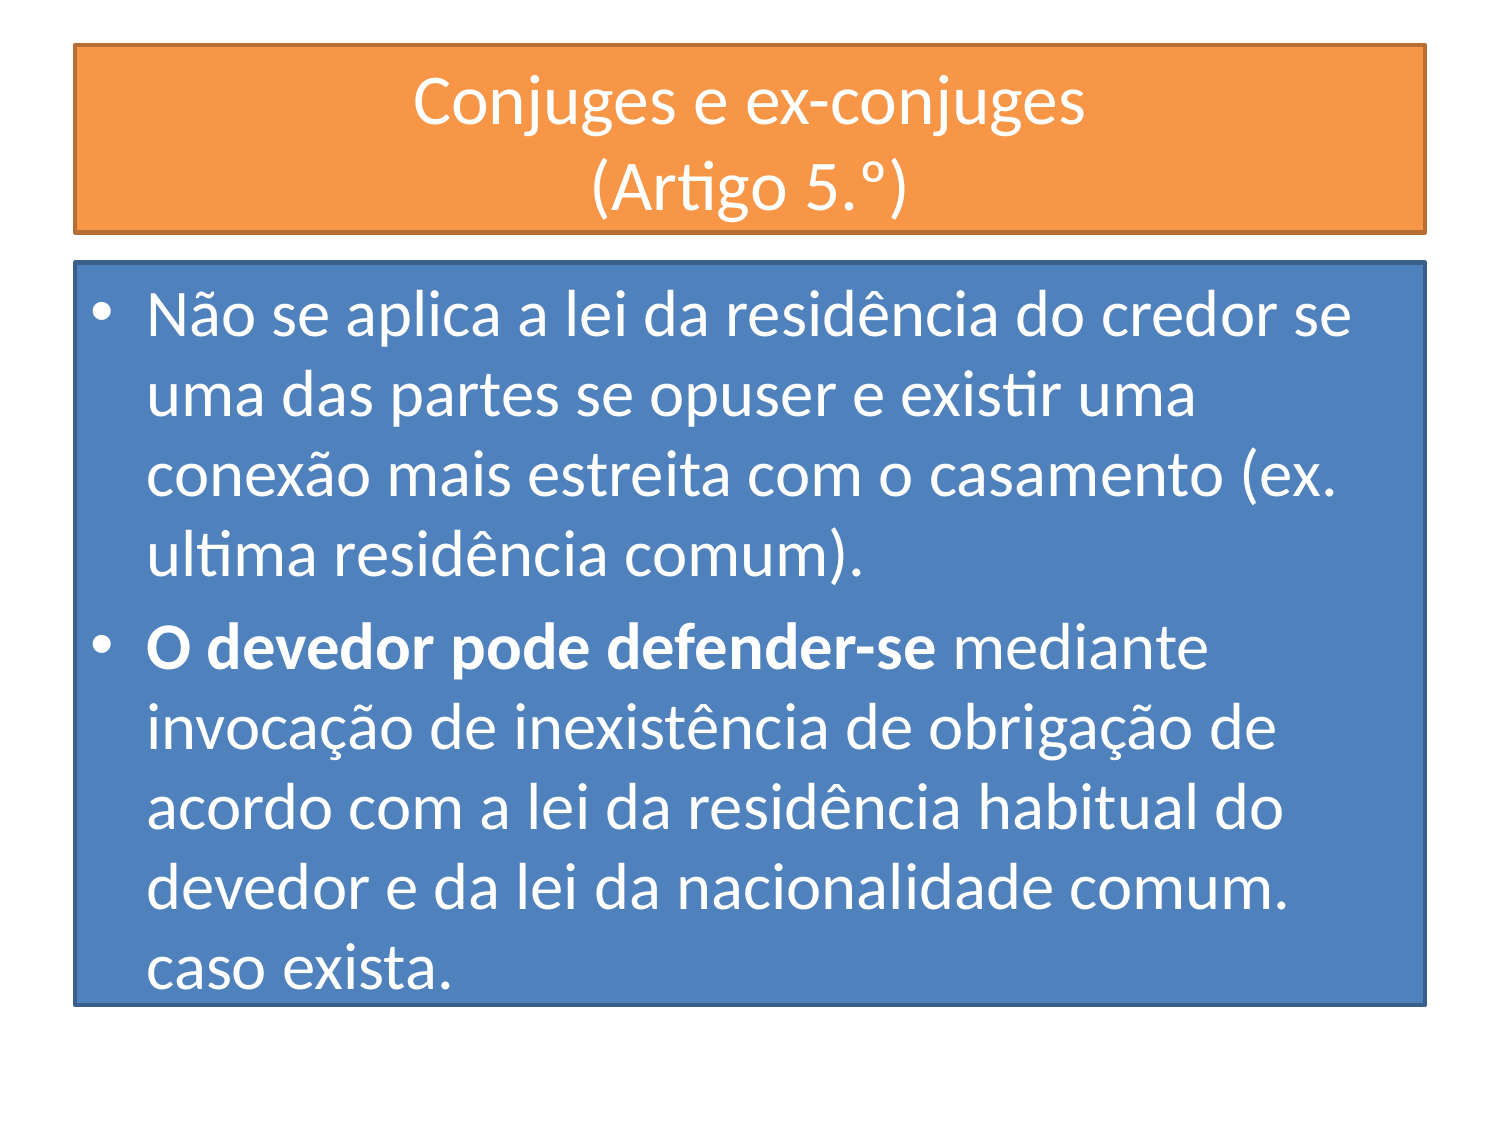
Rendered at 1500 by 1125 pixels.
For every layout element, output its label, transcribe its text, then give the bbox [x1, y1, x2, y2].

title Conjuges e ex-conjuges (Artigo 5.º) [73, 43, 1427, 235]
list Não se aplica a lei da residência do credor se uma das partes se opuser e existir uma conexão mais estreita com o casamento (ex. ultima residência comum). O devedor pode defender-se mediante invocação de inexistência de obrigação de acordo com a lei da residência habitual do devedor e da lei da nacionalidade comum. caso exista. [73, 260, 1427, 1007]
